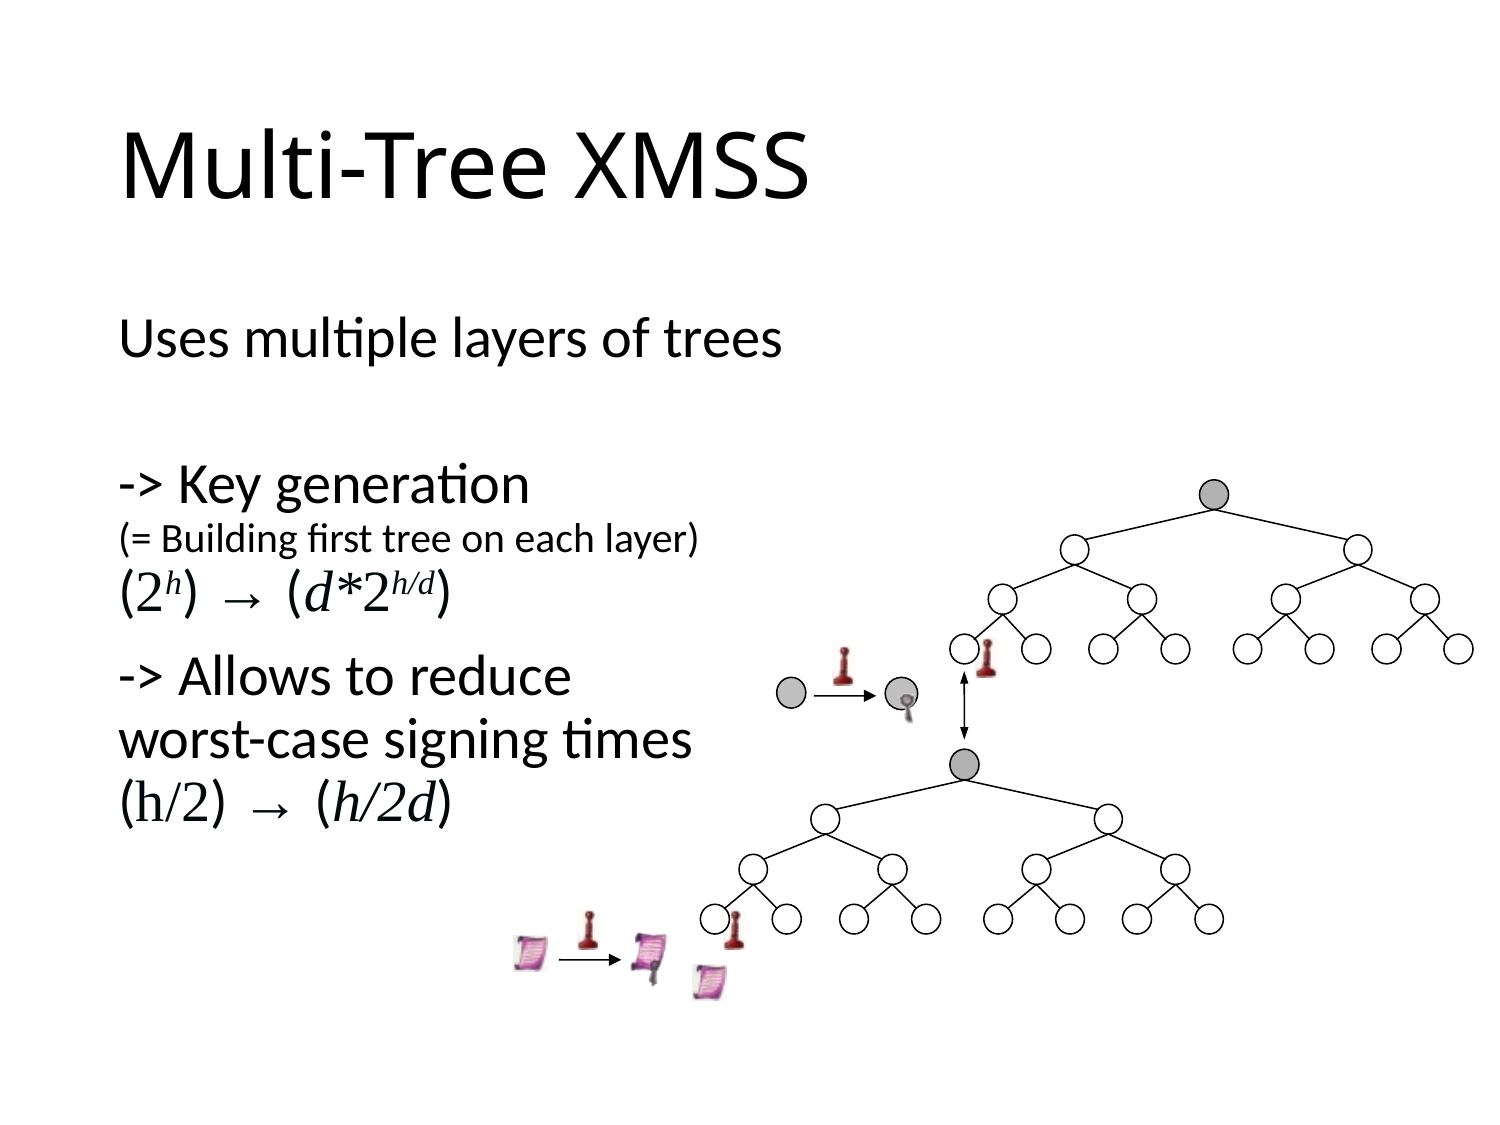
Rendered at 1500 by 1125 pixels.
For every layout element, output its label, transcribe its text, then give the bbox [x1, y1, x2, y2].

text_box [513, 479, 1473, 1001]
title Multi-Tree XMSS [103, 59, 1397, 278]
